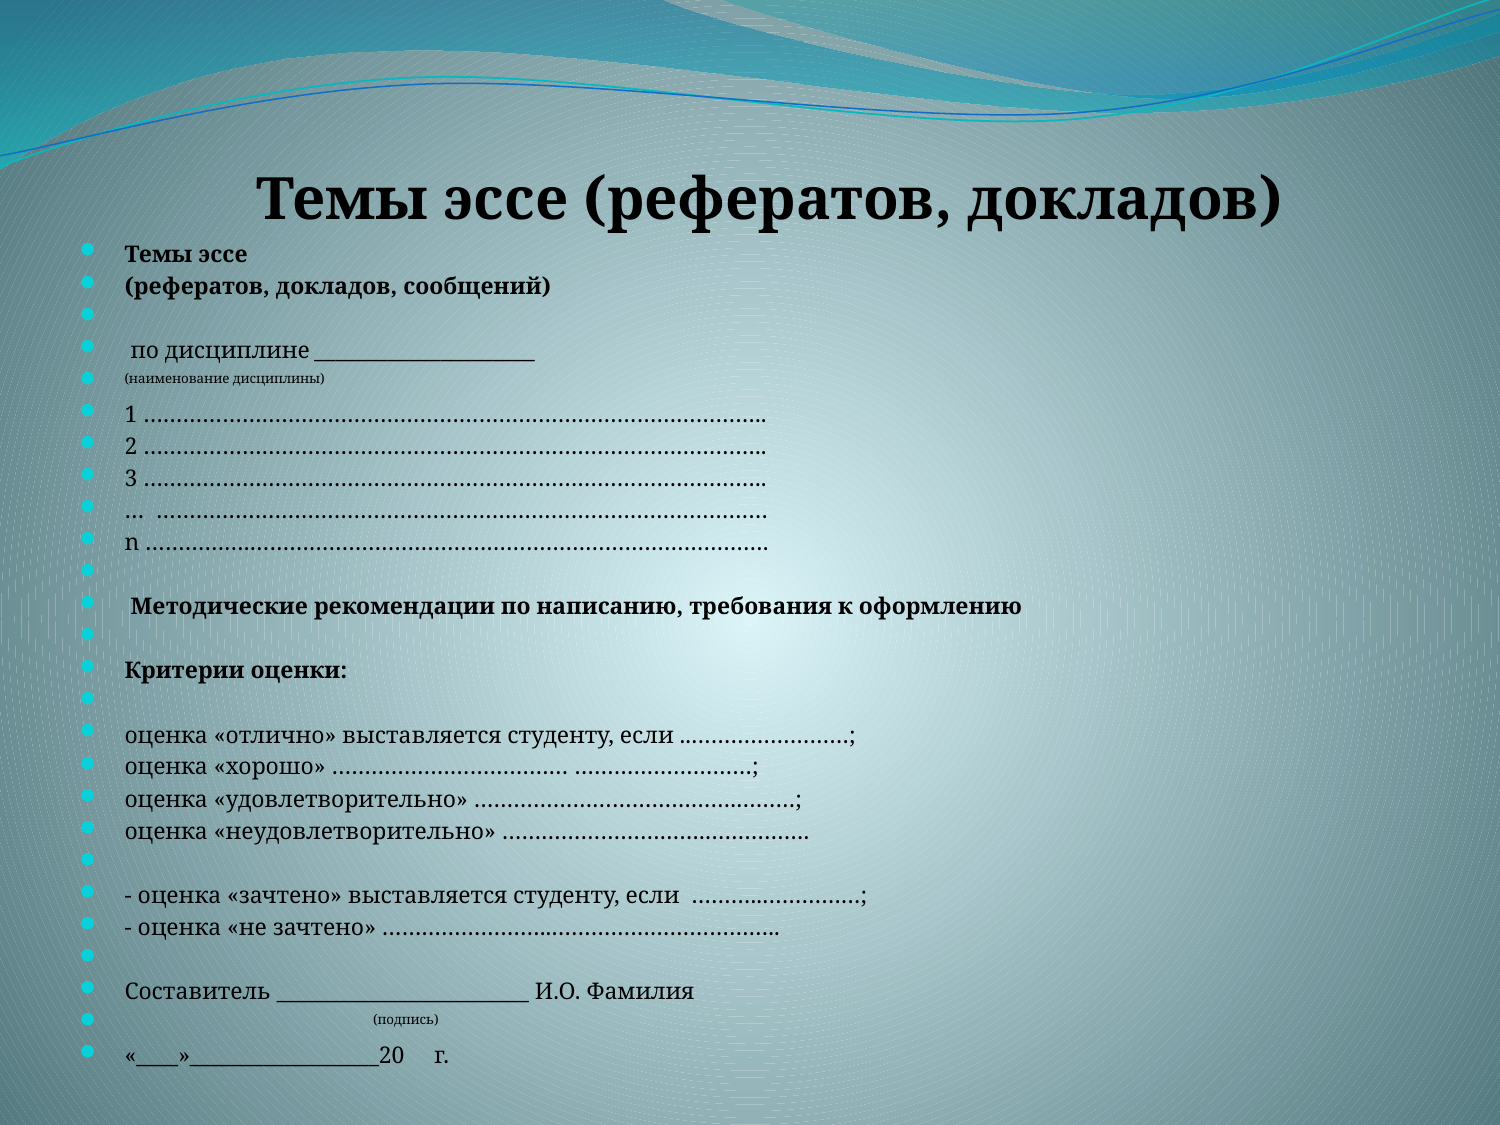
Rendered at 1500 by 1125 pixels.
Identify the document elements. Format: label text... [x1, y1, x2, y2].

title Темы эссе (рефератов, докладов) [88, 30, 1451, 232]
list Темы эссе (рефератов, докладов, сообщений) по дисциплине _____________________ (наименование дисциплины) 1 ………………………………………………………………………………….. 2 ………………………………………………………………………………….. 3 ………………………………………………………………………………….. … ………………………………………………………………………………… n …………….……………………………………………………………………. Методические рекомендации по написанию, требования к оформлению Критерии оценки: оценка «отлично» выставляется студенту, если ..……………………; оценка «хорошо» ……………………………… ………………………; оценка «удовлетворительно» ………………………………….………; оценка «неудовлетворительно» ………………………….……………. - оценка «зачтено» выставляется студенту, если ………..……………; - оценка «не зачтено» ……………………..…………………………….. Составитель ________________________ И.О. Фамилия (подпись) «____»__________________20 г. [64, 231, 1415, 1083]
